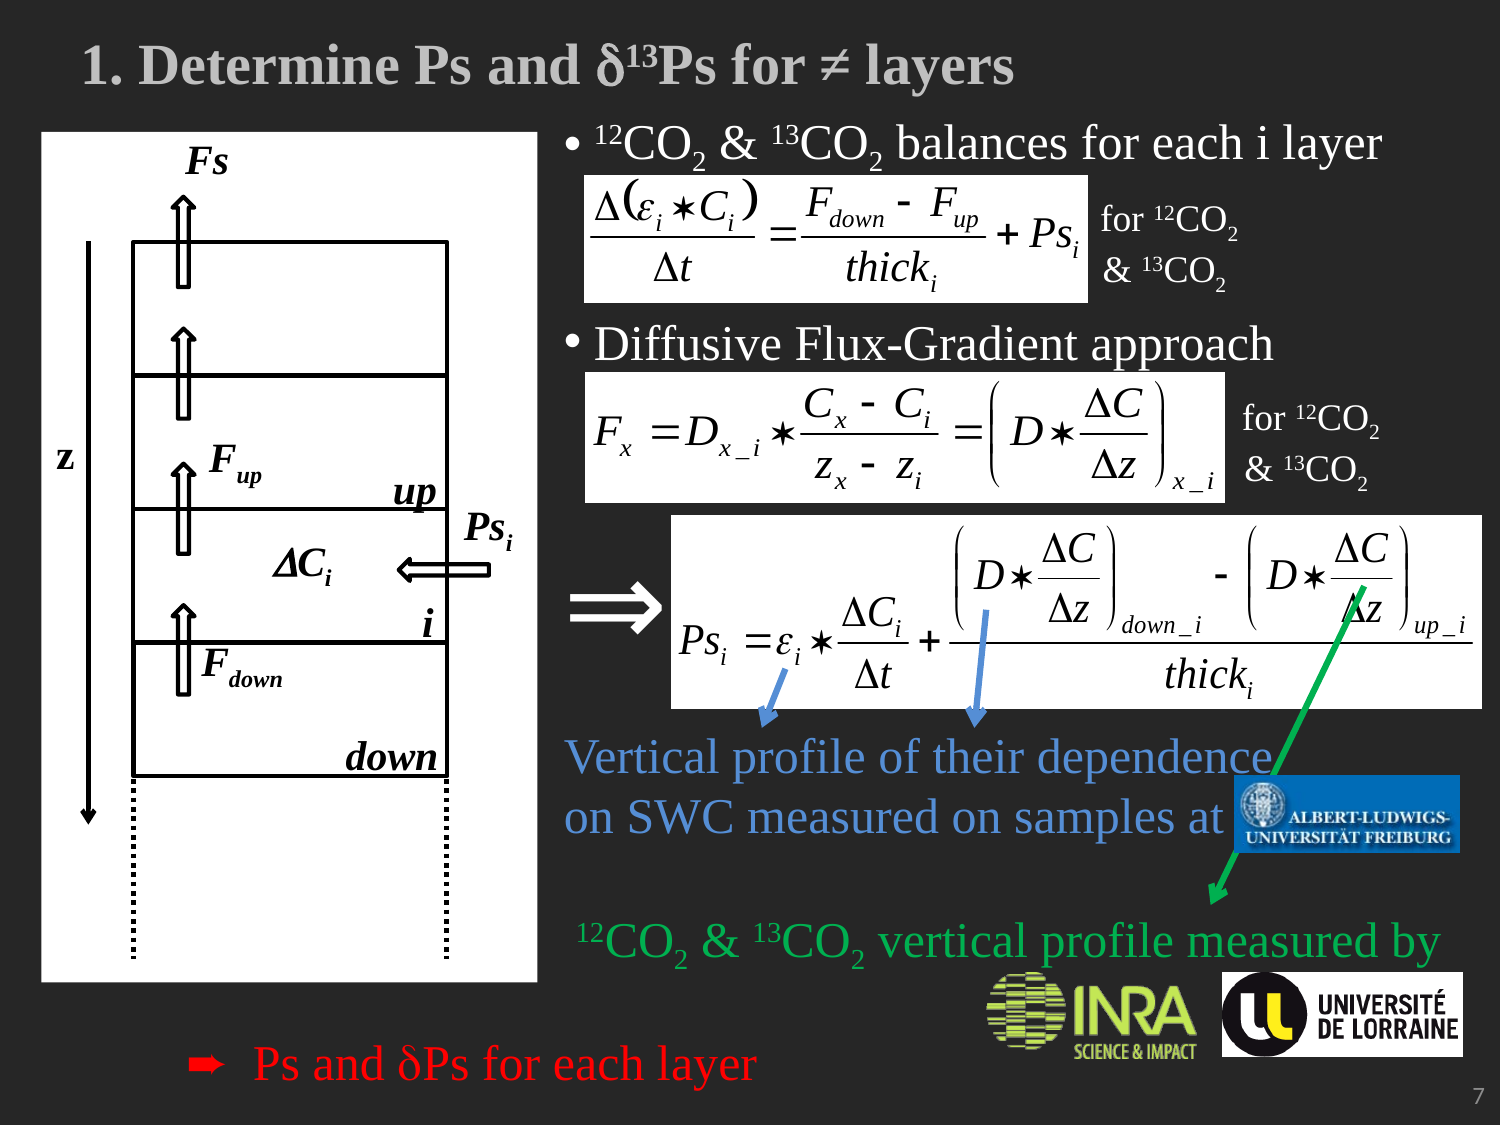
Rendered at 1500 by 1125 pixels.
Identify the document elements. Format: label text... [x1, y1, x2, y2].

text_box for 12CO2 & 13CO2 [1231, 385, 1412, 503]
text_box Diffusive Flux-Gradient approach [549, 302, 1430, 378]
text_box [40, 125, 544, 983]
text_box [585, 372, 1225, 504]
picture [1234, 774, 1460, 853]
list Determine Ps and 13Ps for ≠ layers [64, 19, 1447, 102]
text_box 12CO2 & 13CO2 balances for each i layer [549, 101, 1430, 185]
text_box 12CO2 & 13CO2 vertical profile measured by [560, 900, 1500, 984]
text_box ➨ Ps and dPs for each layer [171, 1023, 786, 1098]
text_box for 12CO2 & 13CO2 [1093, 186, 1270, 304]
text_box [1210, 585, 1365, 906]
text_box Vertical profile of their dependence on SWC measured on samples at [549, 715, 1205, 851]
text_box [583, 174, 1089, 303]
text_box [974, 609, 987, 729]
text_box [761, 668, 786, 729]
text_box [670, 515, 1483, 710]
slide_number 7 [1149, 1065, 1500, 1125]
text_box ⇒ [549, 515, 644, 680]
picture [985, 972, 1464, 1059]
